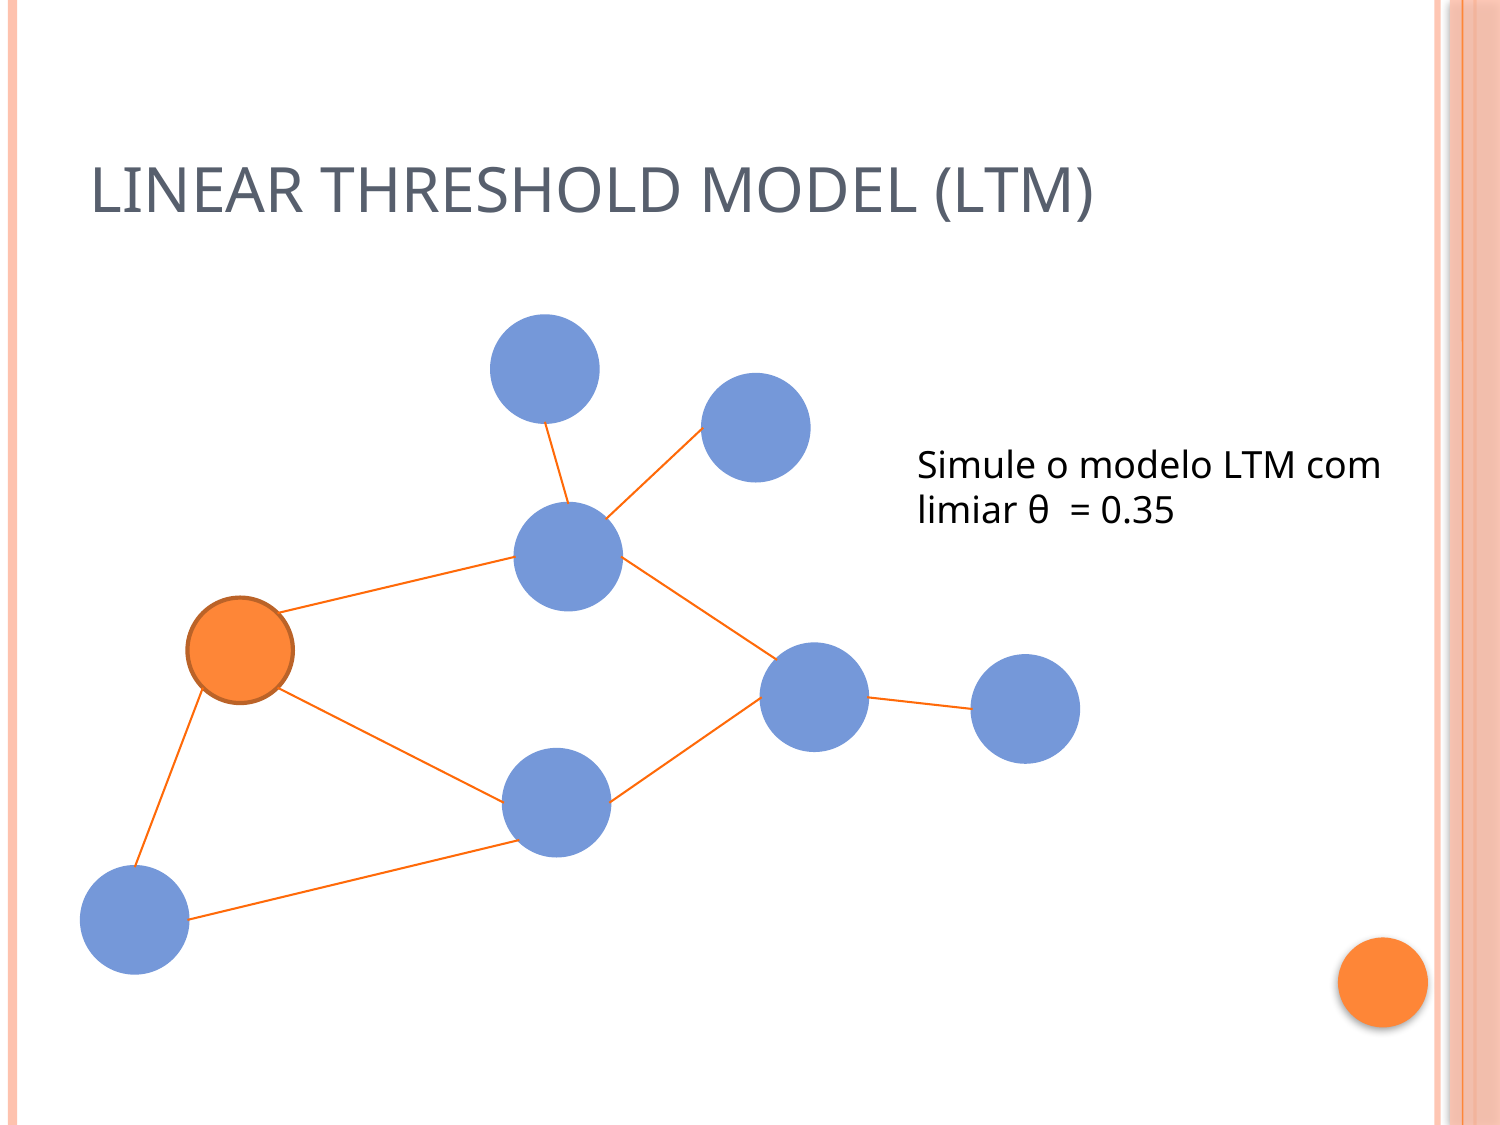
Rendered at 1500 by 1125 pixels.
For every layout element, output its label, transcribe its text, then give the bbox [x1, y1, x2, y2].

text_box [759, 642, 870, 753]
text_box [866, 696, 974, 710]
text_box [79, 865, 189, 975]
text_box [78, 742, 260, 813]
text_box [185, 595, 296, 706]
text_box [620, 556, 778, 661]
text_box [332, 631, 449, 836]
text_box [608, 696, 763, 804]
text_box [515, 450, 599, 476]
text_box [501, 747, 611, 858]
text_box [367, 465, 426, 705]
text_box [701, 372, 811, 483]
text_box [971, 654, 1081, 764]
text_box Simule o modelo LTM com limiar θ = 0.35 [902, 433, 1408, 539]
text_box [186, 839, 520, 921]
text_box [513, 501, 624, 612]
text_box [490, 314, 600, 424]
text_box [608, 424, 701, 523]
title Linear Threshold Model (LTM) [75, 45, 1300, 233]
